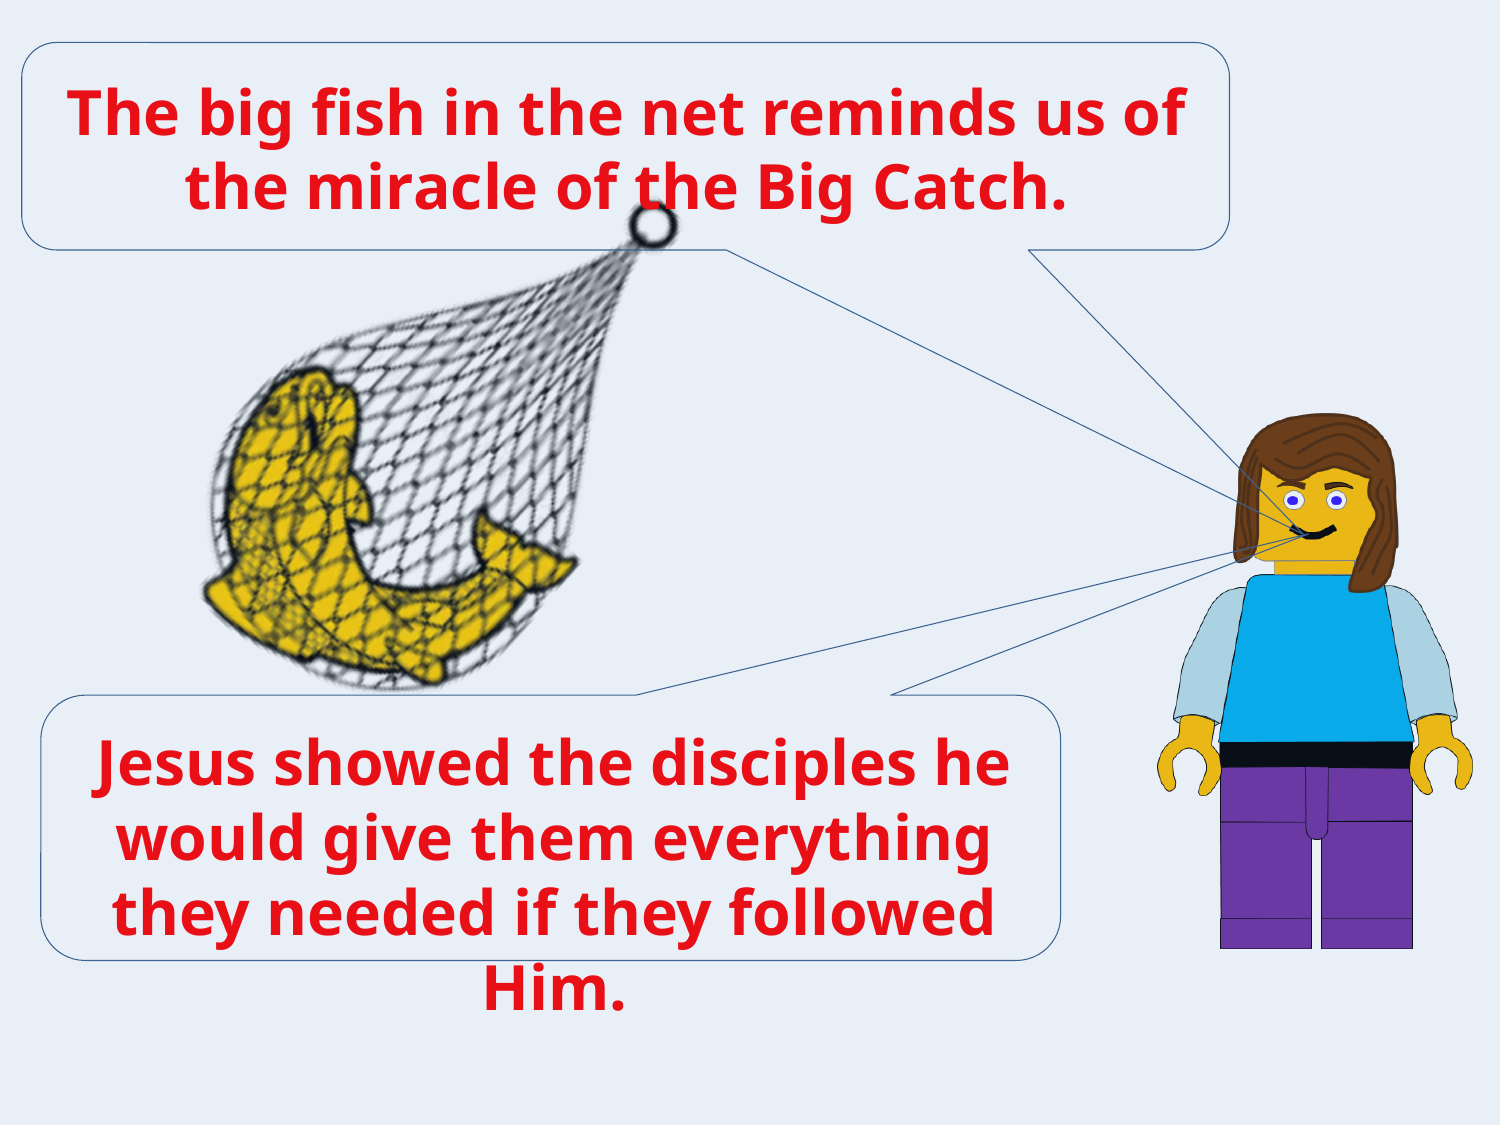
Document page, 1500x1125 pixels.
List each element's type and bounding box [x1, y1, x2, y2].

text_box [0, 0, 1500, 1125]
picture [1157, 413, 1473, 950]
text_box [40, 694, 1065, 961]
text_box [0, 42, 1254, 251]
picture [282, 251, 646, 694]
